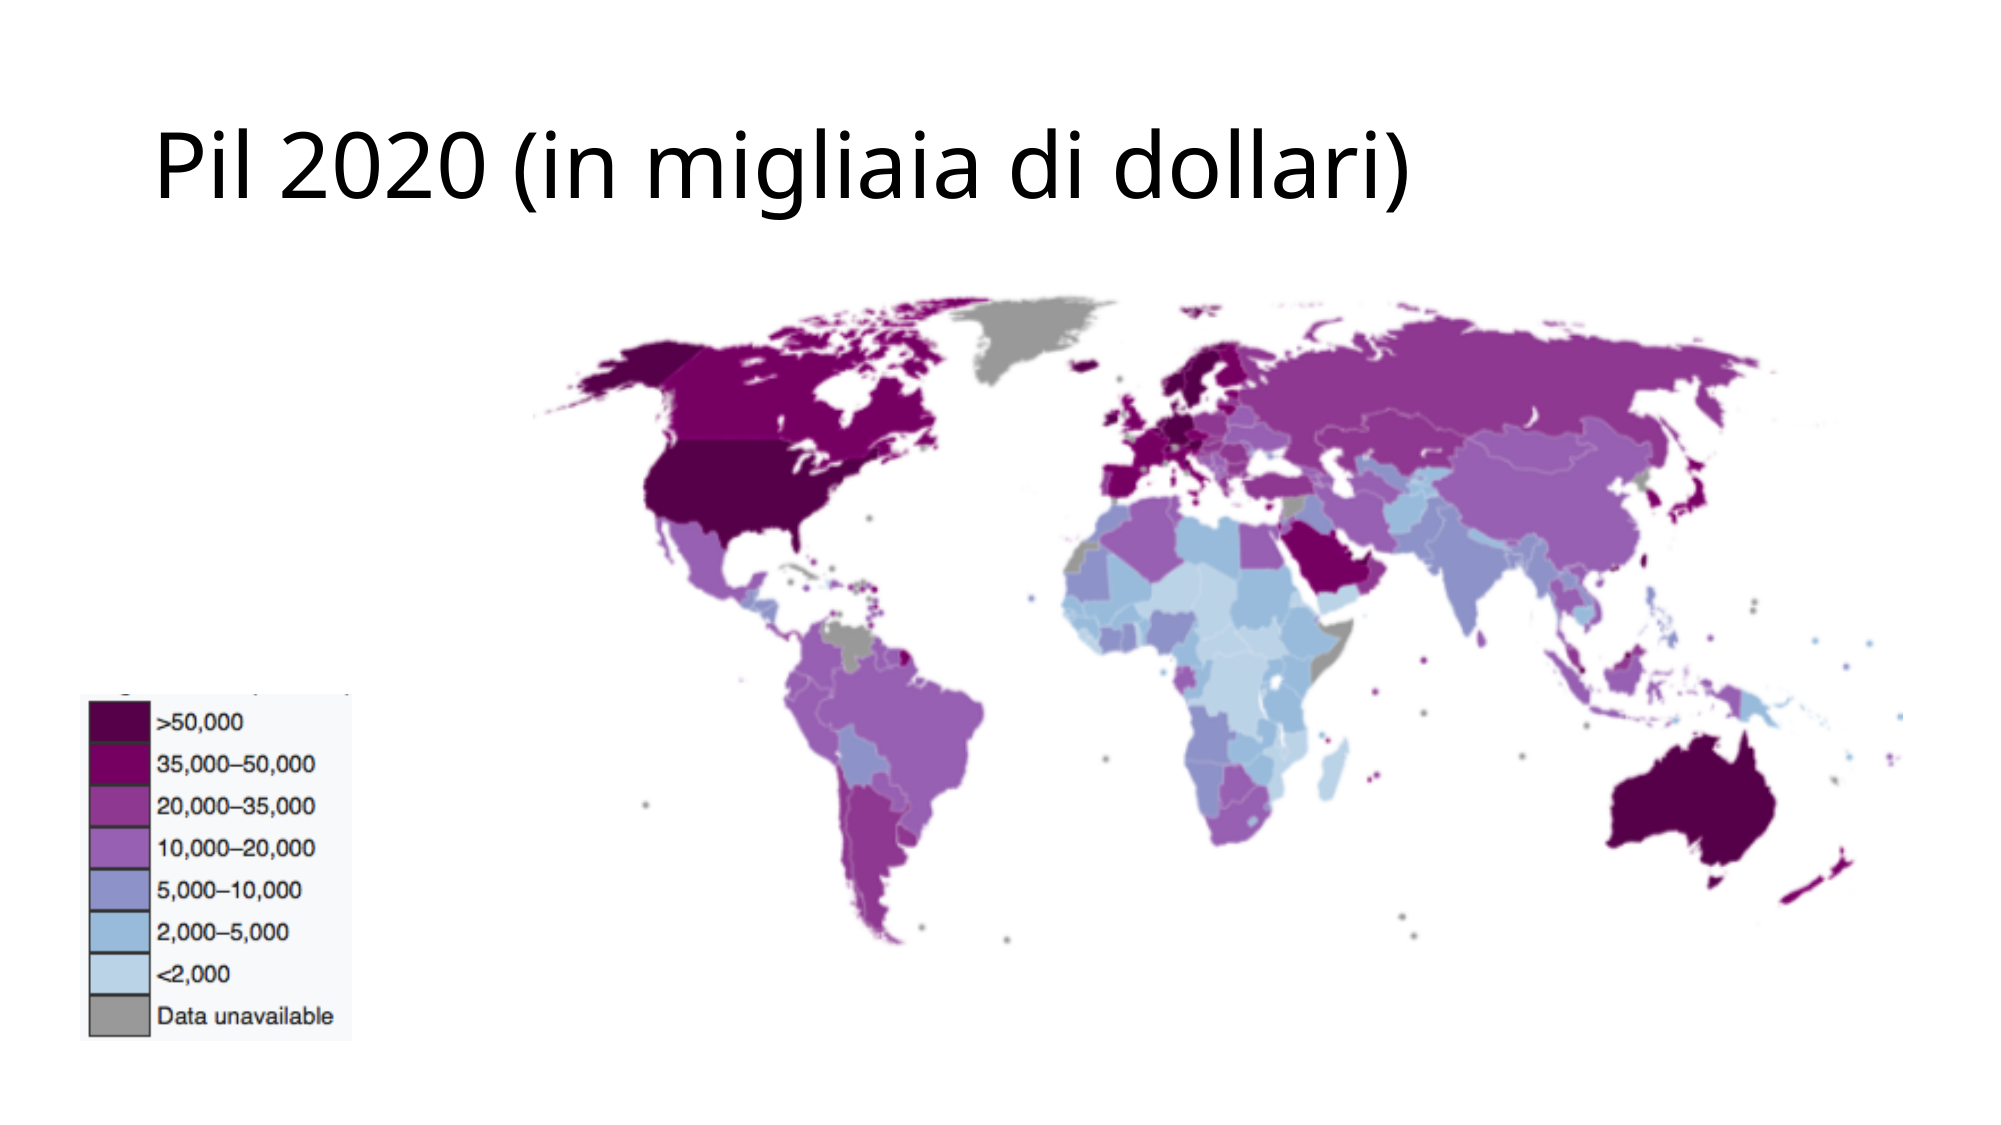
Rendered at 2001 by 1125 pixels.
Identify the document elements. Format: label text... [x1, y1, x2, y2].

picture [533, 277, 1903, 985]
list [80, 694, 352, 1041]
title Pil 2020 (in migliaia di dollari) [137, 59, 1863, 278]
